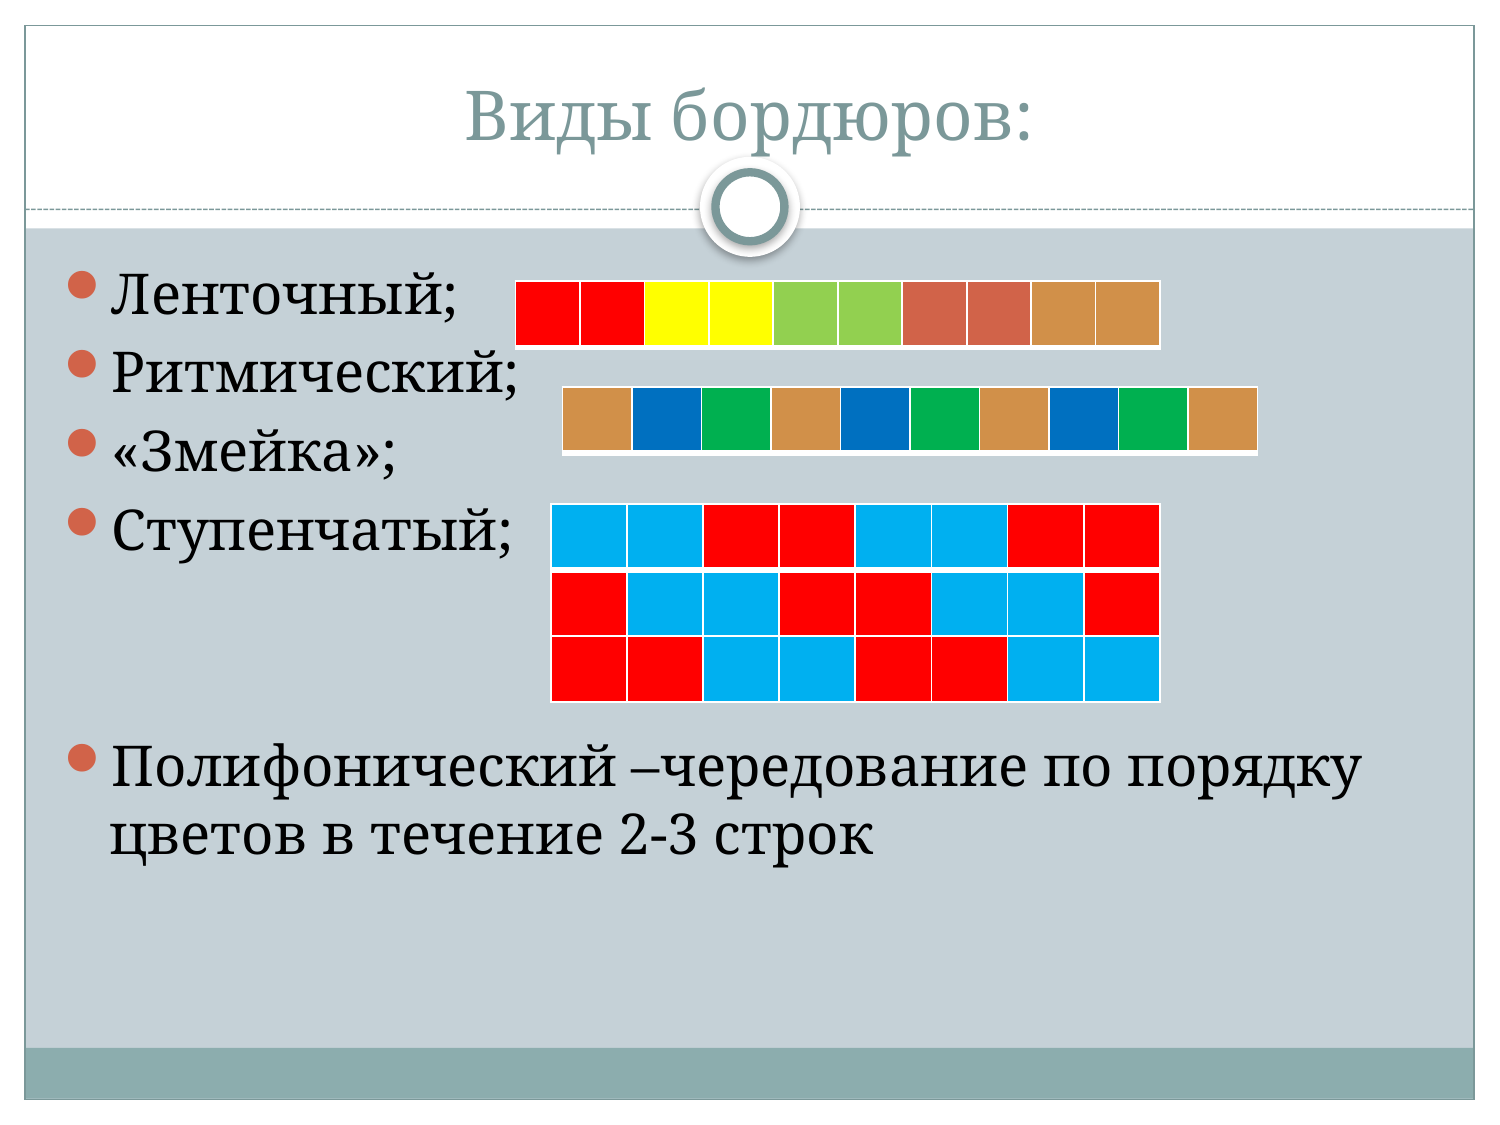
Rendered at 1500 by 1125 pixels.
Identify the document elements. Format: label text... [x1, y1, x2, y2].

table_cell [1085, 637, 1159, 701]
table_header [1085, 505, 1159, 567]
table_header [1096, 282, 1159, 345]
table_header [633, 388, 701, 450]
table_header [980, 388, 1048, 450]
table_cell [704, 637, 778, 701]
table_cell [780, 637, 854, 701]
table_cell [552, 637, 626, 701]
table_header [841, 388, 909, 450]
table_header [563, 388, 631, 450]
table_cell [856, 573, 931, 635]
table_header [704, 505, 778, 567]
table_cell [628, 573, 702, 635]
table_cell [856, 637, 931, 701]
table_header [628, 505, 702, 567]
table_header [581, 282, 644, 345]
table_cell [1008, 573, 1083, 635]
table_header [1032, 282, 1095, 345]
table_header [839, 282, 901, 345]
table_header [710, 282, 772, 345]
table_cell [1085, 573, 1159, 635]
table_header [856, 505, 931, 567]
table_cell [628, 637, 702, 701]
table_header [911, 388, 979, 450]
table_header [772, 388, 840, 450]
table_cell [552, 573, 626, 635]
table_header [702, 388, 770, 450]
table_header [1050, 388, 1118, 450]
list Ленточный; Ритмический; «Змейка»; Ступенчатый; Полифонический –чередование по порядку цветов в течение 2-3 строк [49, 250, 1445, 1001]
table_header [1119, 388, 1187, 450]
table_header [1008, 505, 1083, 567]
table_header [774, 282, 837, 345]
title Виды бордюров: [49, 37, 1450, 162]
table_cell [704, 573, 778, 635]
table_header [968, 282, 1030, 345]
table_cell [780, 573, 854, 635]
table_header [932, 505, 1007, 567]
table_header [1189, 388, 1257, 450]
table_cell [1008, 637, 1083, 701]
table_header [903, 282, 966, 345]
table_cell [932, 573, 1007, 635]
table_header [516, 282, 579, 345]
table_cell [932, 637, 1007, 701]
table_header [552, 505, 626, 567]
table_header [645, 282, 708, 345]
table_header [780, 505, 854, 567]
